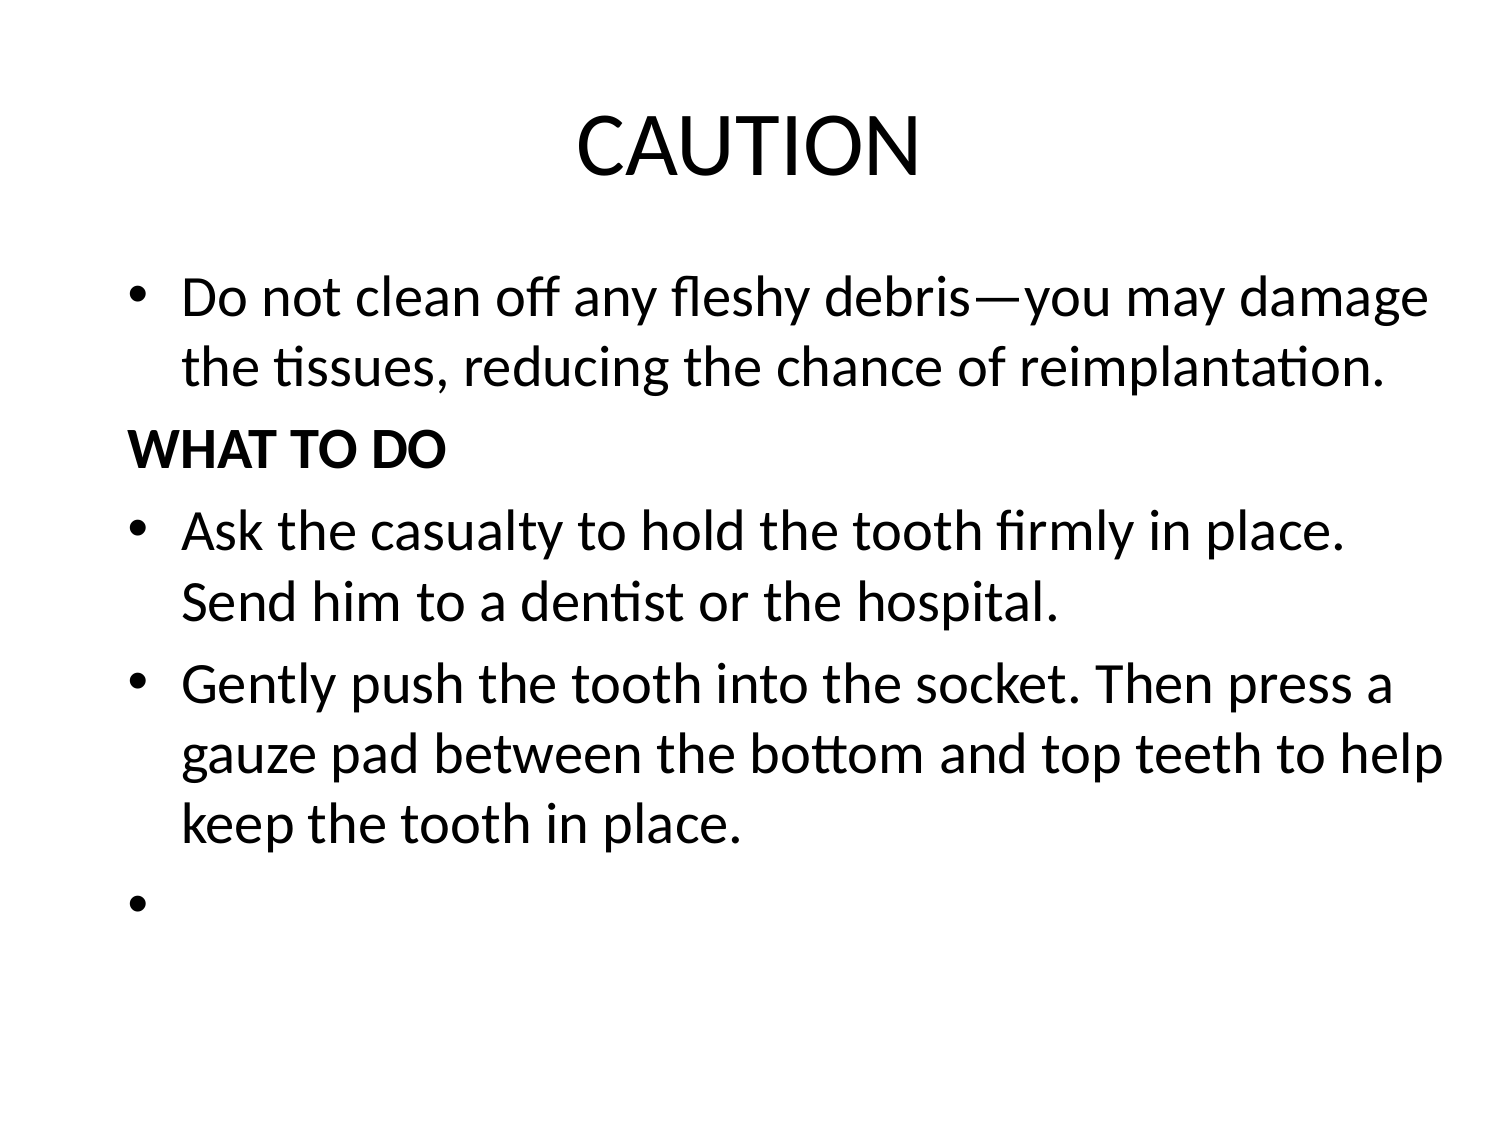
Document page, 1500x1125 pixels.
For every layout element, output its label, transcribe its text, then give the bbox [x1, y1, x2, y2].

list Do not clean off any fleshy debris—you may damage the tissues, reducing the chance of reimplantation. WHAT TO DO Ask the casualty to hold the tooth firmly in place. Send him to a dentist or the hospital. Gently push the tooth into the socket. Then press a gauze pad between the bottom and top teeth to help keep the tooth in place. [112, 249, 1463, 993]
title CAUTION [75, 45, 1425, 233]
